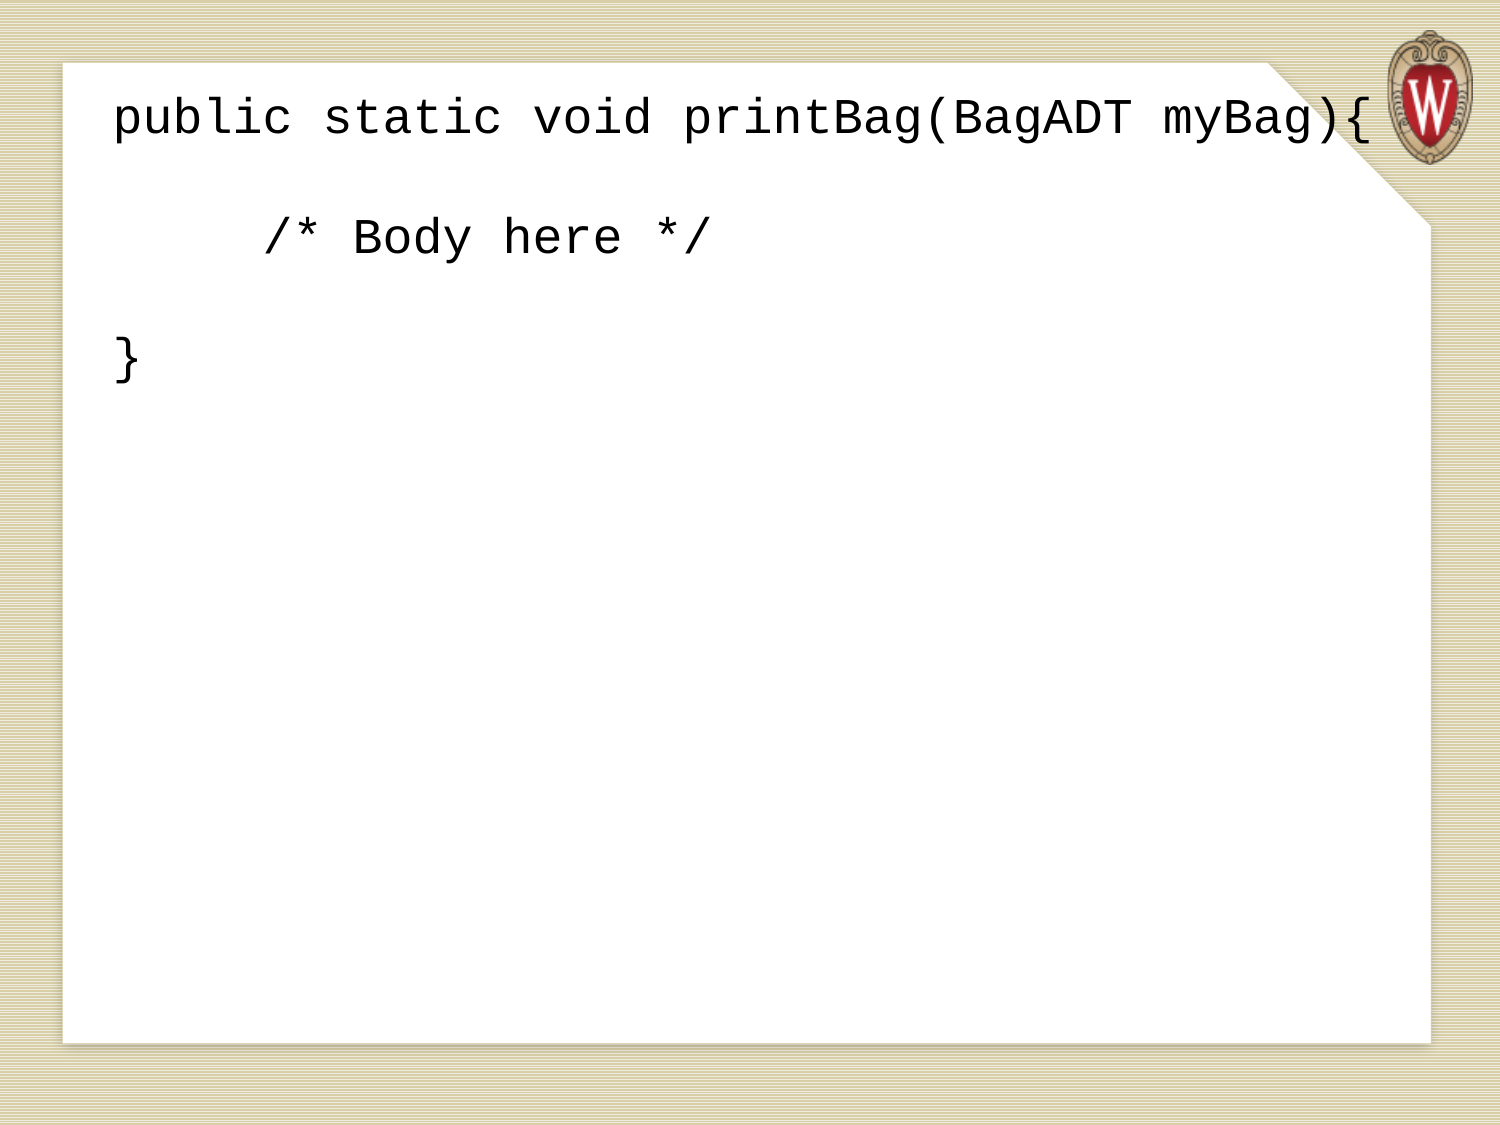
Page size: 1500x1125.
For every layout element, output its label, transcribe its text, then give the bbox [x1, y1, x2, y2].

title public static void printBag(BagADT myBag){ /* Body here */ } [112, 83, 1388, 903]
